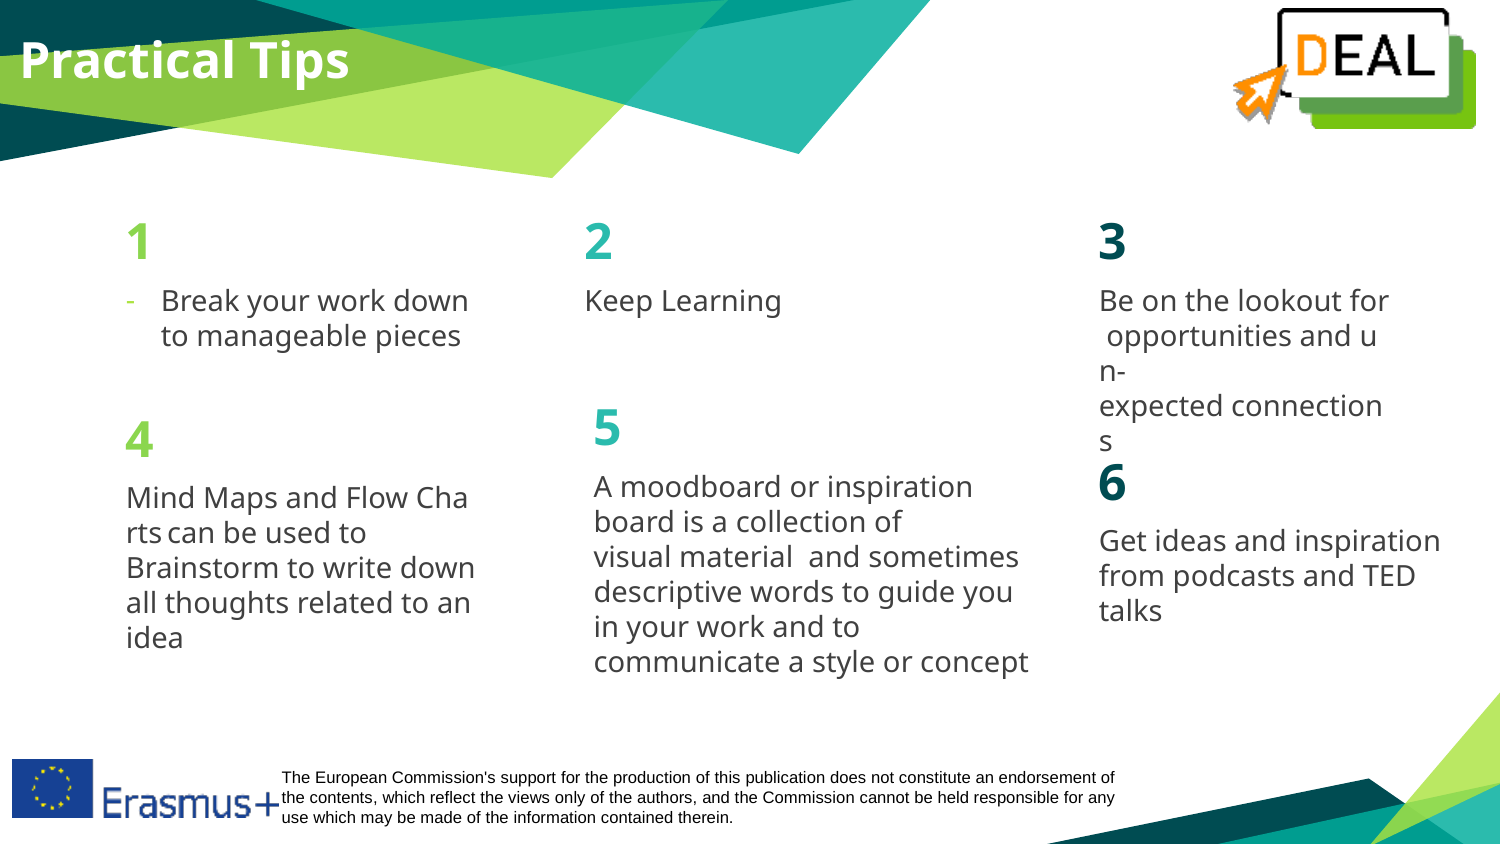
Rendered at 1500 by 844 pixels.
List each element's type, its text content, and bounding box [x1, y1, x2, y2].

text_box Practical Tips [4, 13, 1214, 104]
list 1 Break your work down to manageable pieces [110, 194, 496, 409]
list 3 Be on the lookout for opportunities and un-expected connections [1083, 194, 1410, 409]
list 6 Get ideas and inspiration from podcasts and TED talks [1083, 435, 1469, 650]
picture [1232, 8, 1476, 129]
list 2 Keep Learning [569, 194, 954, 409]
list 4 Mind Maps and Flow Charts can be used to Brainstorm to write down all thoughts related to an idea [110, 409, 496, 607]
picture [12, 759, 279, 818]
list 5 A moodboard or inspiration board is a collection of visual material and sometimes descriptive words to guide you in your work and to communicate a style or concept [578, 380, 1061, 595]
